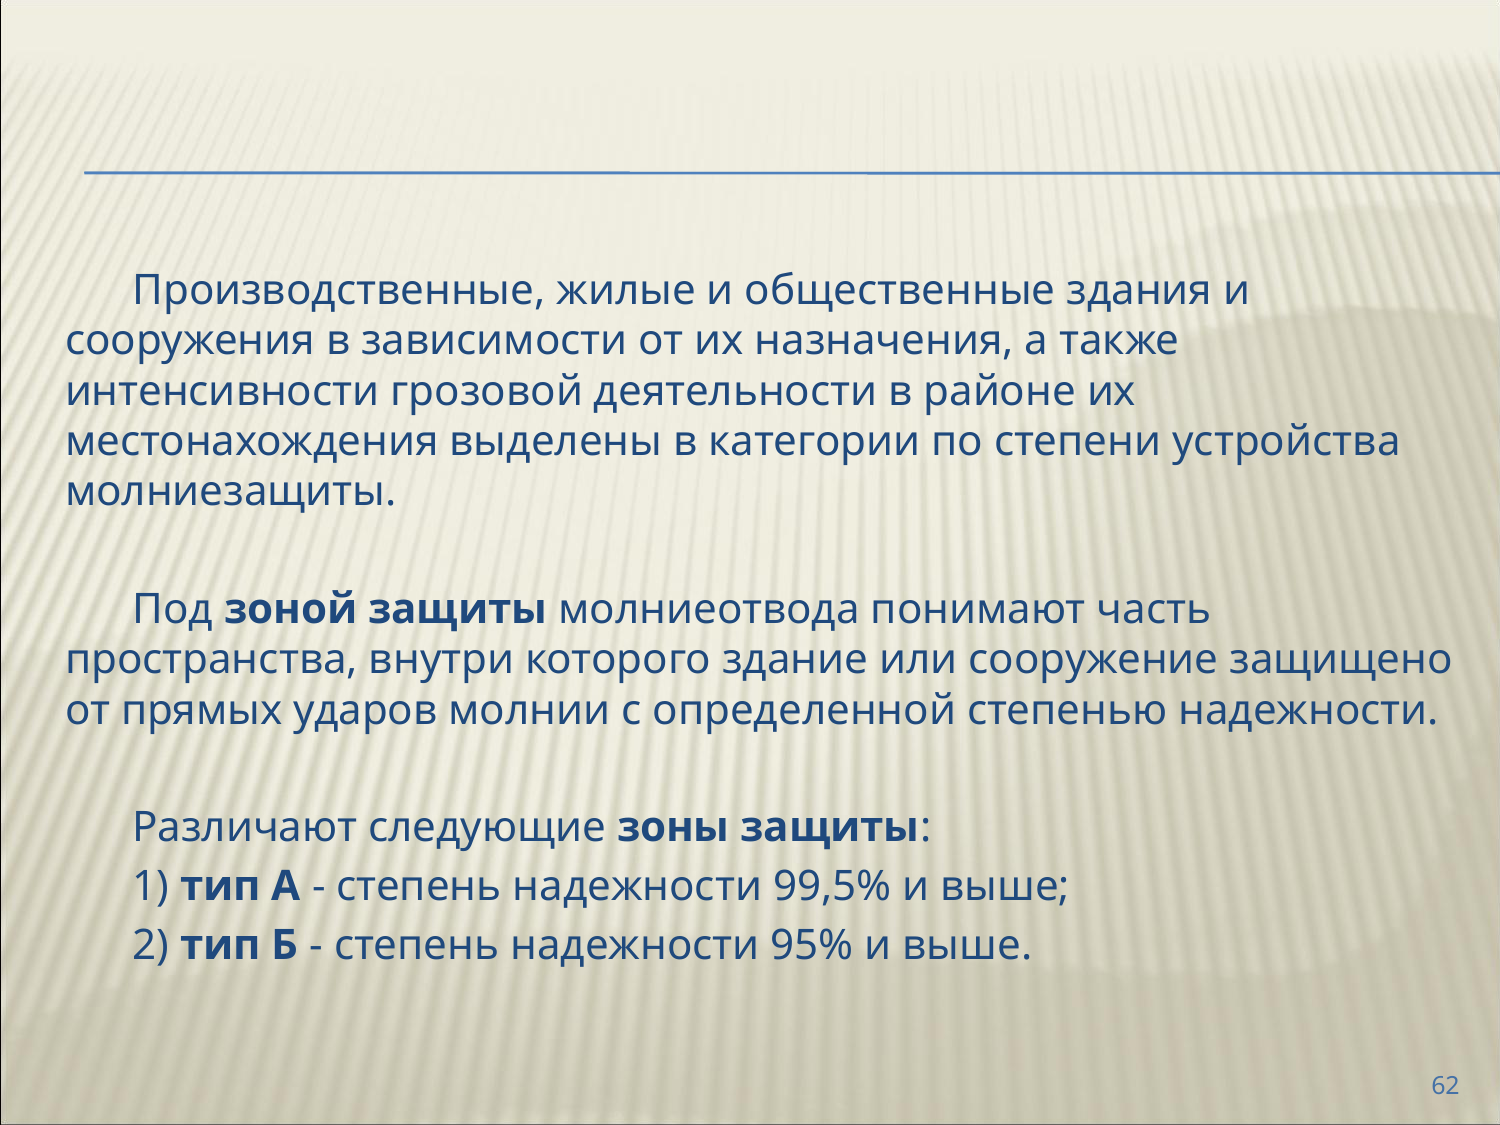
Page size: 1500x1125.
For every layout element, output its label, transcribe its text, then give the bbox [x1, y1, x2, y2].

slide_number 62 [1350, 1061, 1475, 1103]
picture [0, 0, 1500, 1125]
list Производственные, жилые и общественные здания и сооружения в зависимости от их назначения, а также интенсивности грозовой деятельности в районе их местонахождения выделены в категории по степени устройства молниезащиты. Под зоной защиты молниеотвода понимают часть пространства, внутри которого здание или сооружение защищено от прямых ударов молнии с определенной степенью надежности. Различают следующие зоны защиты: 1) тип А - степень надежности 99,5% и выше; 2) тип Б - степень надежности 95% и выше. [50, 254, 1475, 998]
